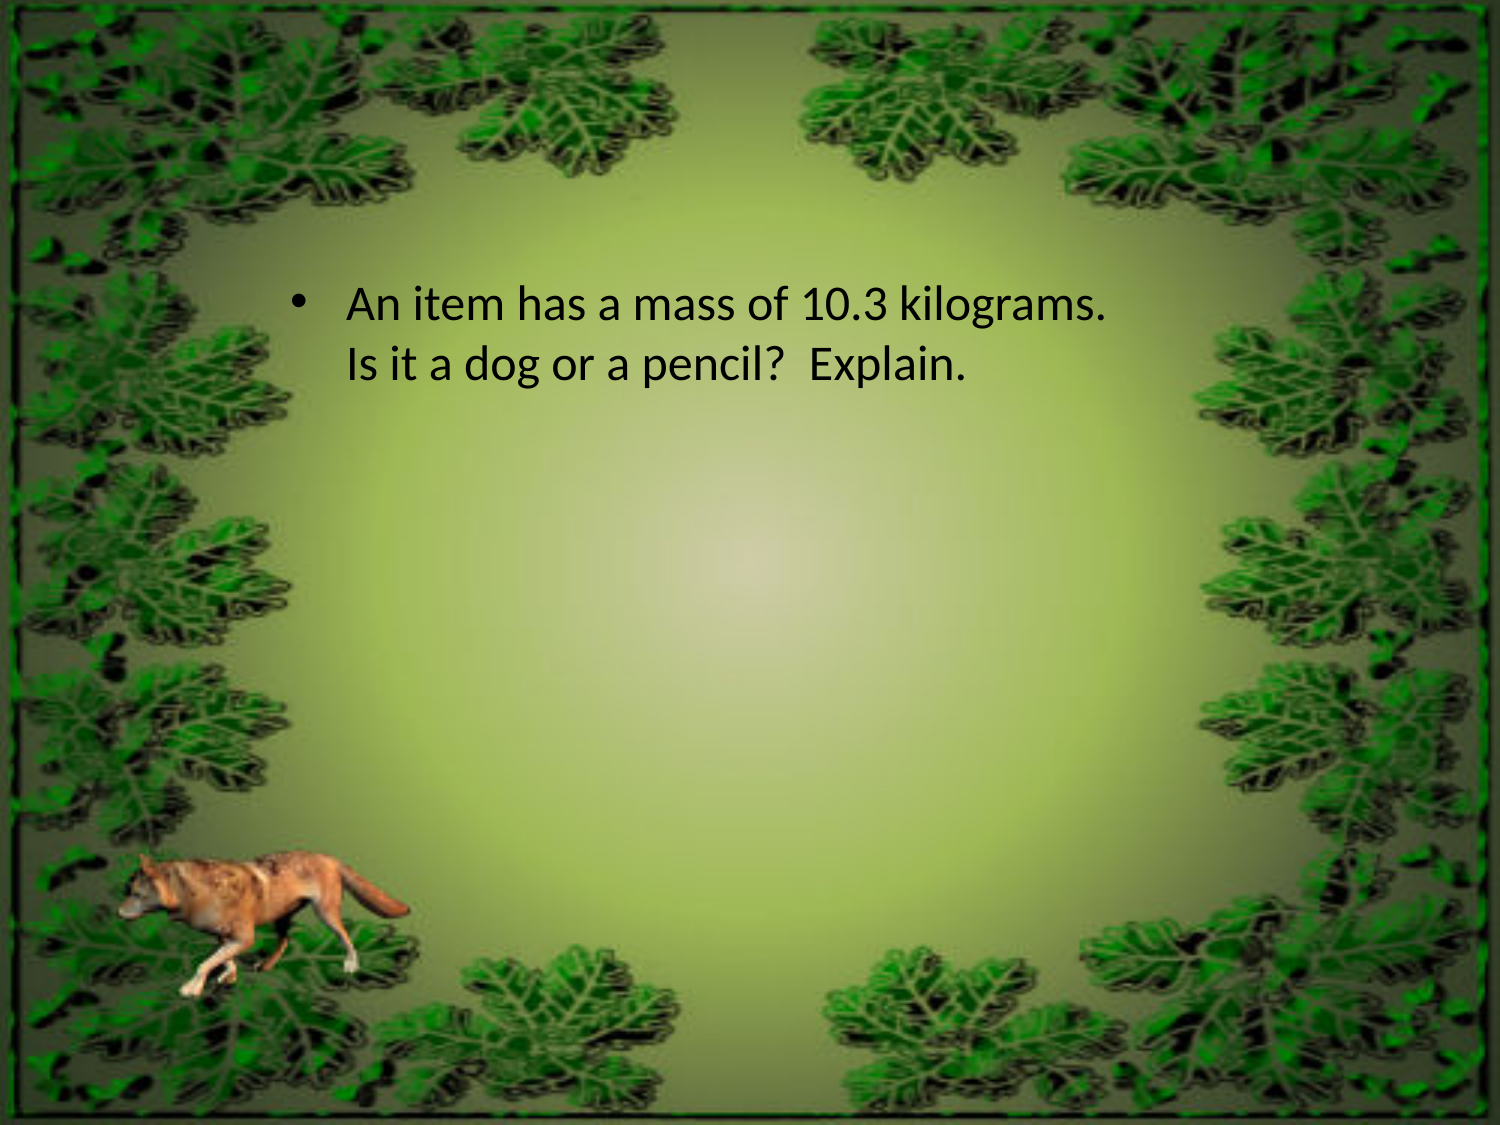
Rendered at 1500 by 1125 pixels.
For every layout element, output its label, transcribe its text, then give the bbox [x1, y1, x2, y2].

picture [0, 0, 1500, 1125]
list An item has a mass of 10.3 kilograms. Is it a dog or a pencil? Explain. [275, 262, 1163, 1005]
